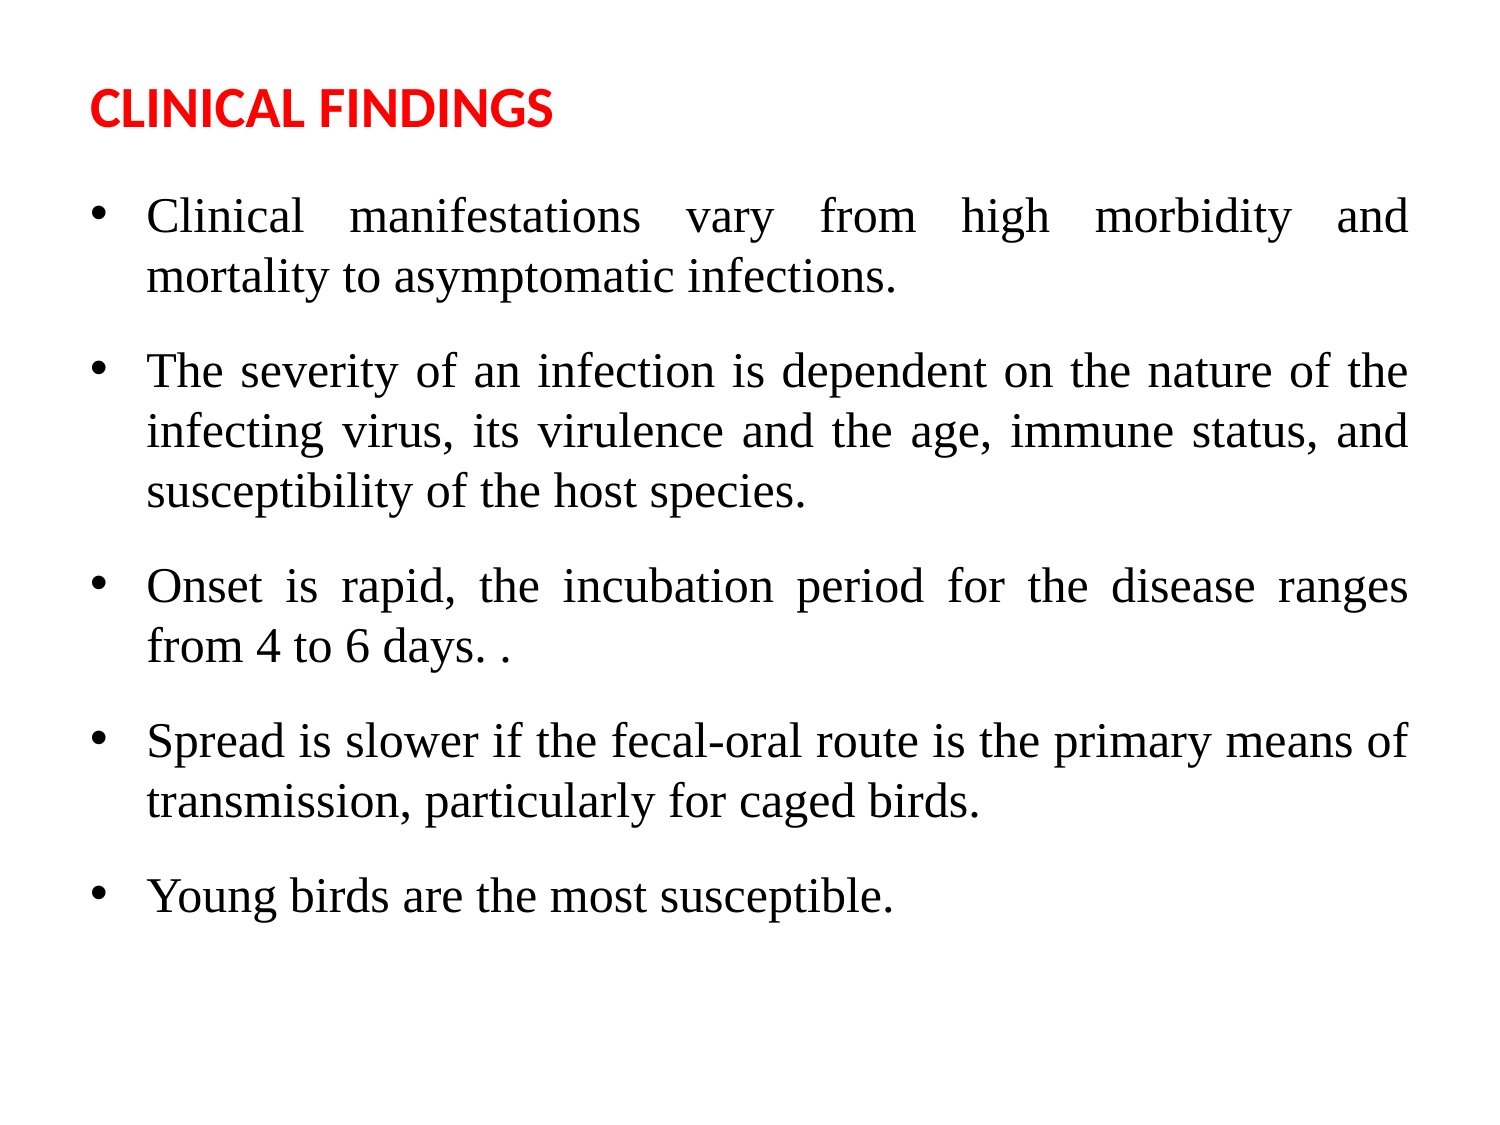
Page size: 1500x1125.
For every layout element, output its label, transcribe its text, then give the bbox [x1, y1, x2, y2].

list Clinical manifestations vary from high morbidity and mortality to asymptomatic infections. The severity of an infection is dependent on the nature of the infecting virus, its virulence and the age, immune status, and susceptibility of the host species. Onset is rapid, the incubation period for the disease ranges from 4 to 6 days. . Spread is slower if the fecal-oral route is the primary means of transmission, particularly for caged birds. Young birds are the most susceptible. [75, 174, 1425, 1005]
title CLINICAL FINDINGS [75, 45, 1425, 174]
